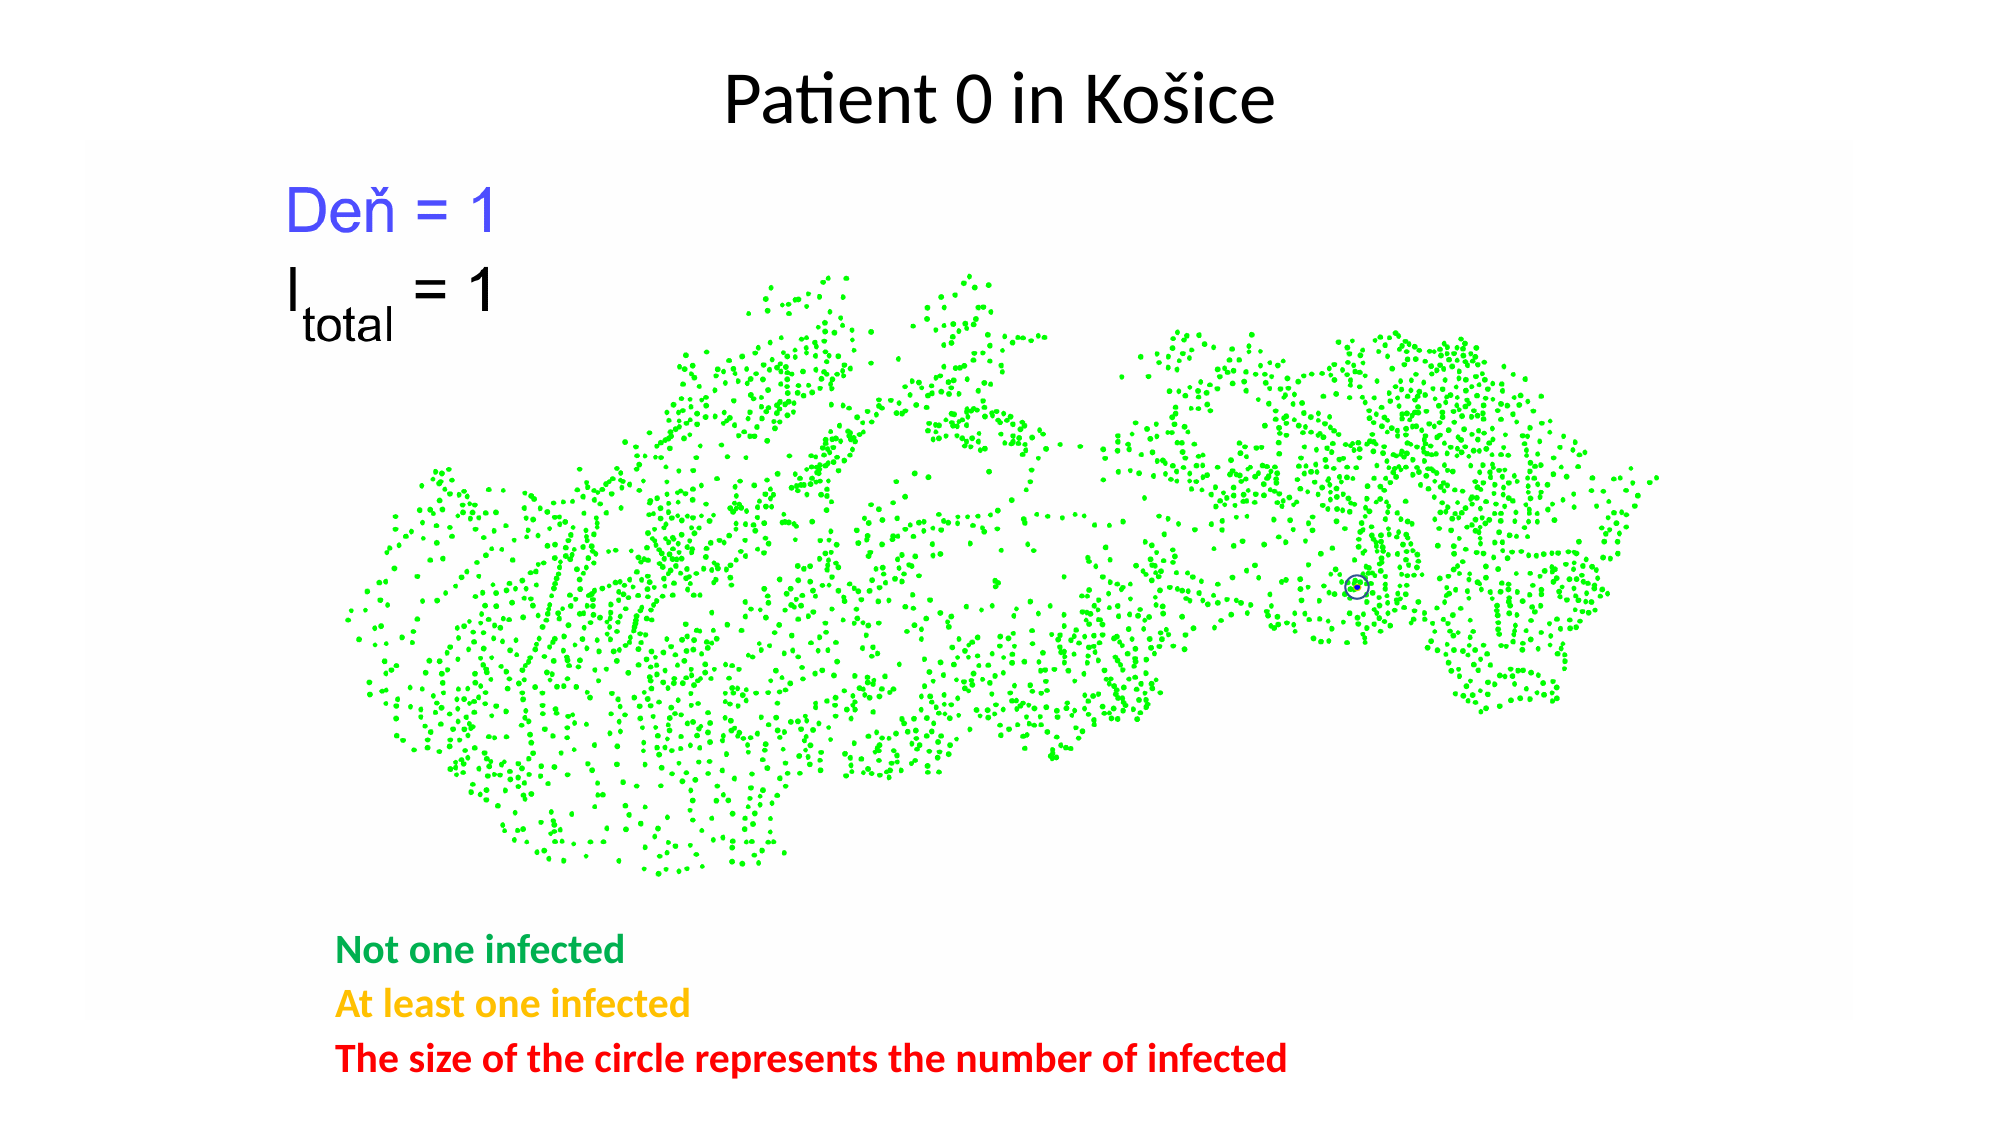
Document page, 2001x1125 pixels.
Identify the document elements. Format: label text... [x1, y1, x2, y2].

picture [85, 140, 1853, 1020]
text_box Not one infected At least one infected The size of the circle represents the number of infected [320, 1020, 1575, 1090]
text_box Patient 0 in Košice [249, 0, 1750, 140]
